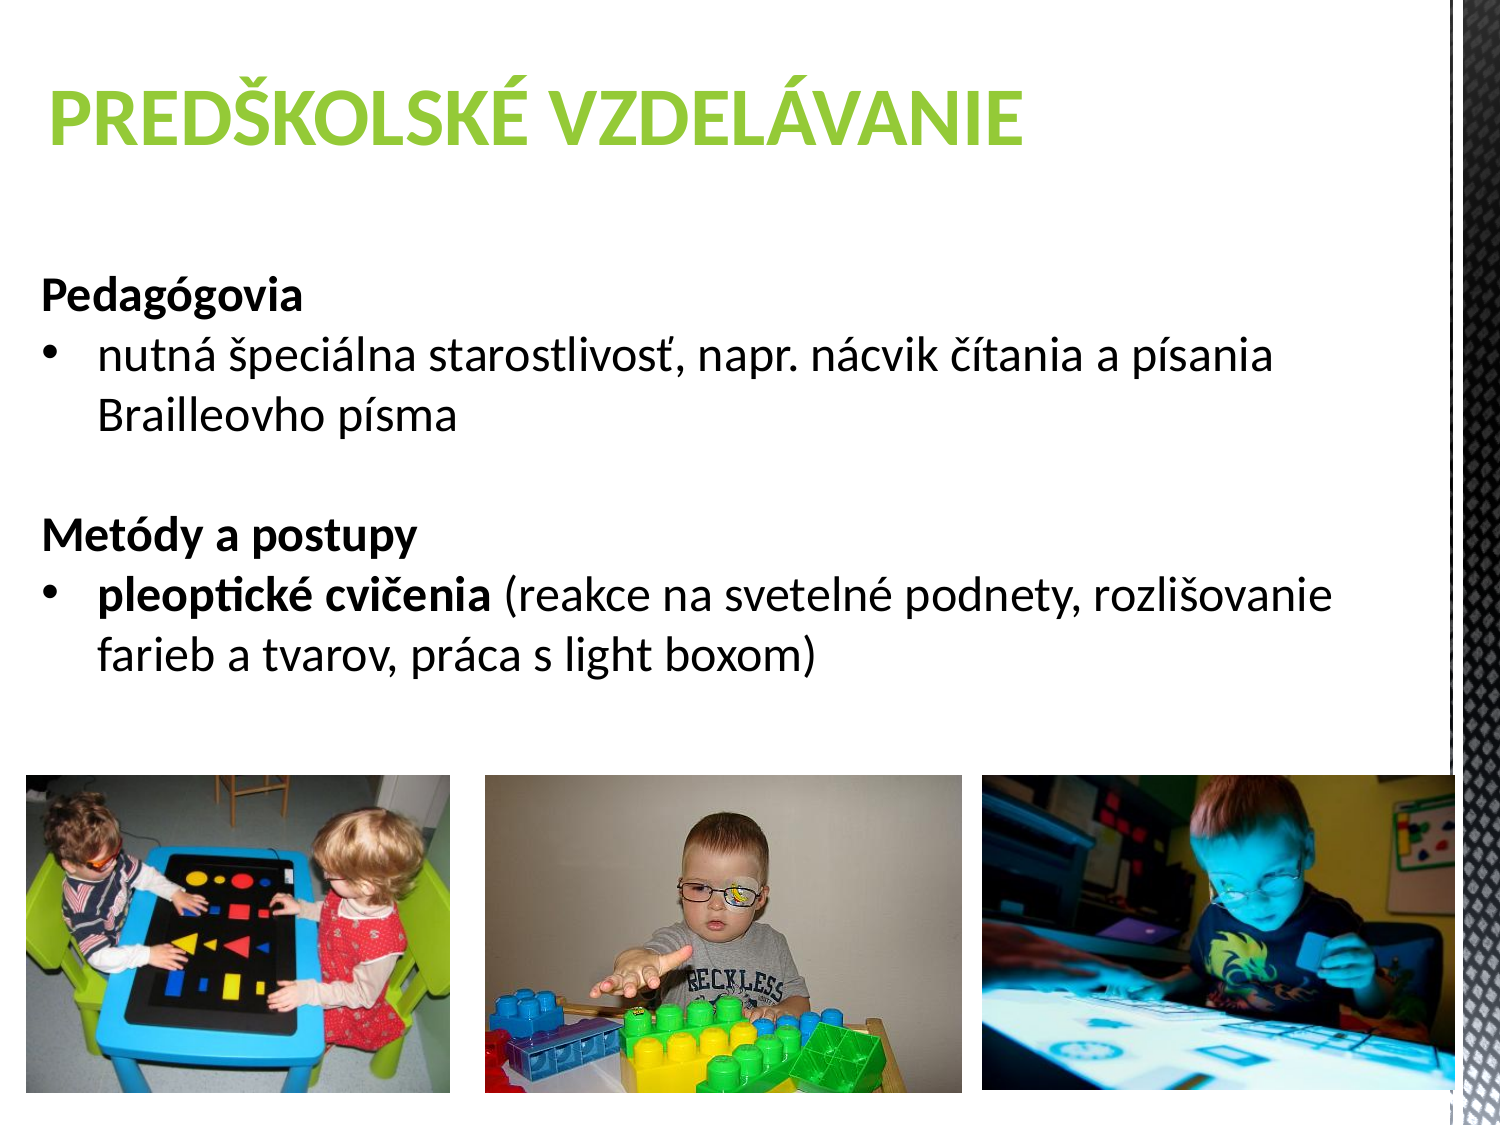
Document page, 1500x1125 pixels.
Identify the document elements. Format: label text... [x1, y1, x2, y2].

picture [485, 774, 962, 1093]
picture [981, 0, 1500, 1125]
text_box Predškolské vzdelávanie [33, 54, 1041, 170]
picture [1129, 985, 1140, 991]
picture [26, 774, 450, 1093]
text_box Pedagógovia nutná špeciálna starostlivosť, napr. nácvik čítania a písania Brailleovho písma Metódy a postupy pleoptické cvičenia (reakce na svetelné podnety, rozlišovanie farieb a tvarov, práca s light boxom) [26, 231, 1474, 749]
